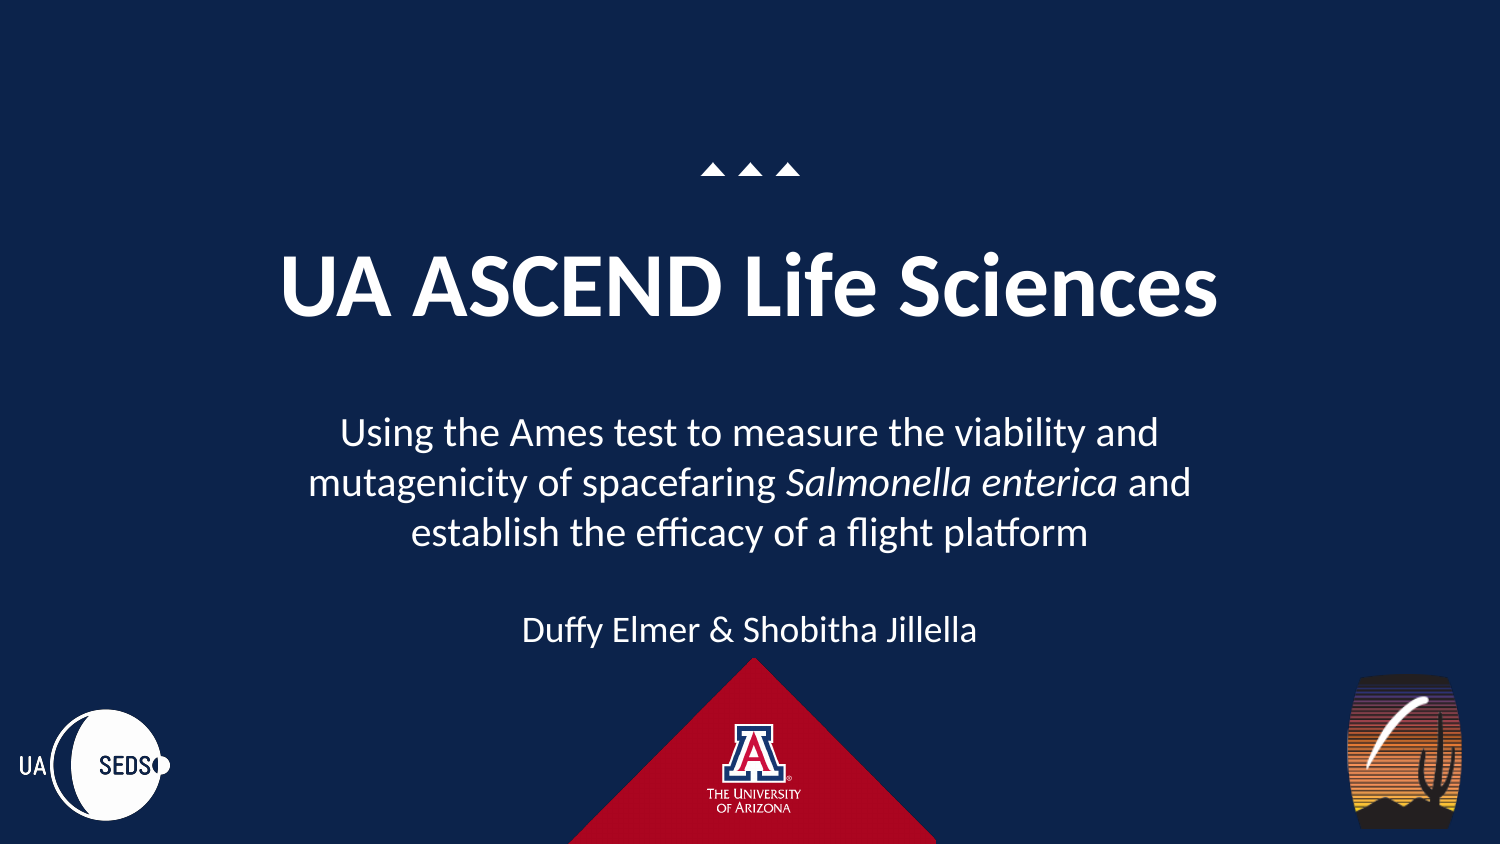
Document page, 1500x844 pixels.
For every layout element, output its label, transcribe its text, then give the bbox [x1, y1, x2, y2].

picture [0, 686, 190, 844]
picture [700, 162, 800, 176]
picture [1330, 674, 1482, 829]
subtitle Using the Ames test to measure the viability and mutagenicity of spacefaring Salmonella enterica and establish the efficacy of a flight platform Duffy Elmer & Shobitha Jillella [225, 398, 1275, 649]
picture [565, 658, 936, 844]
title UA ASCEND Life Sciences [112, 189, 1388, 370]
